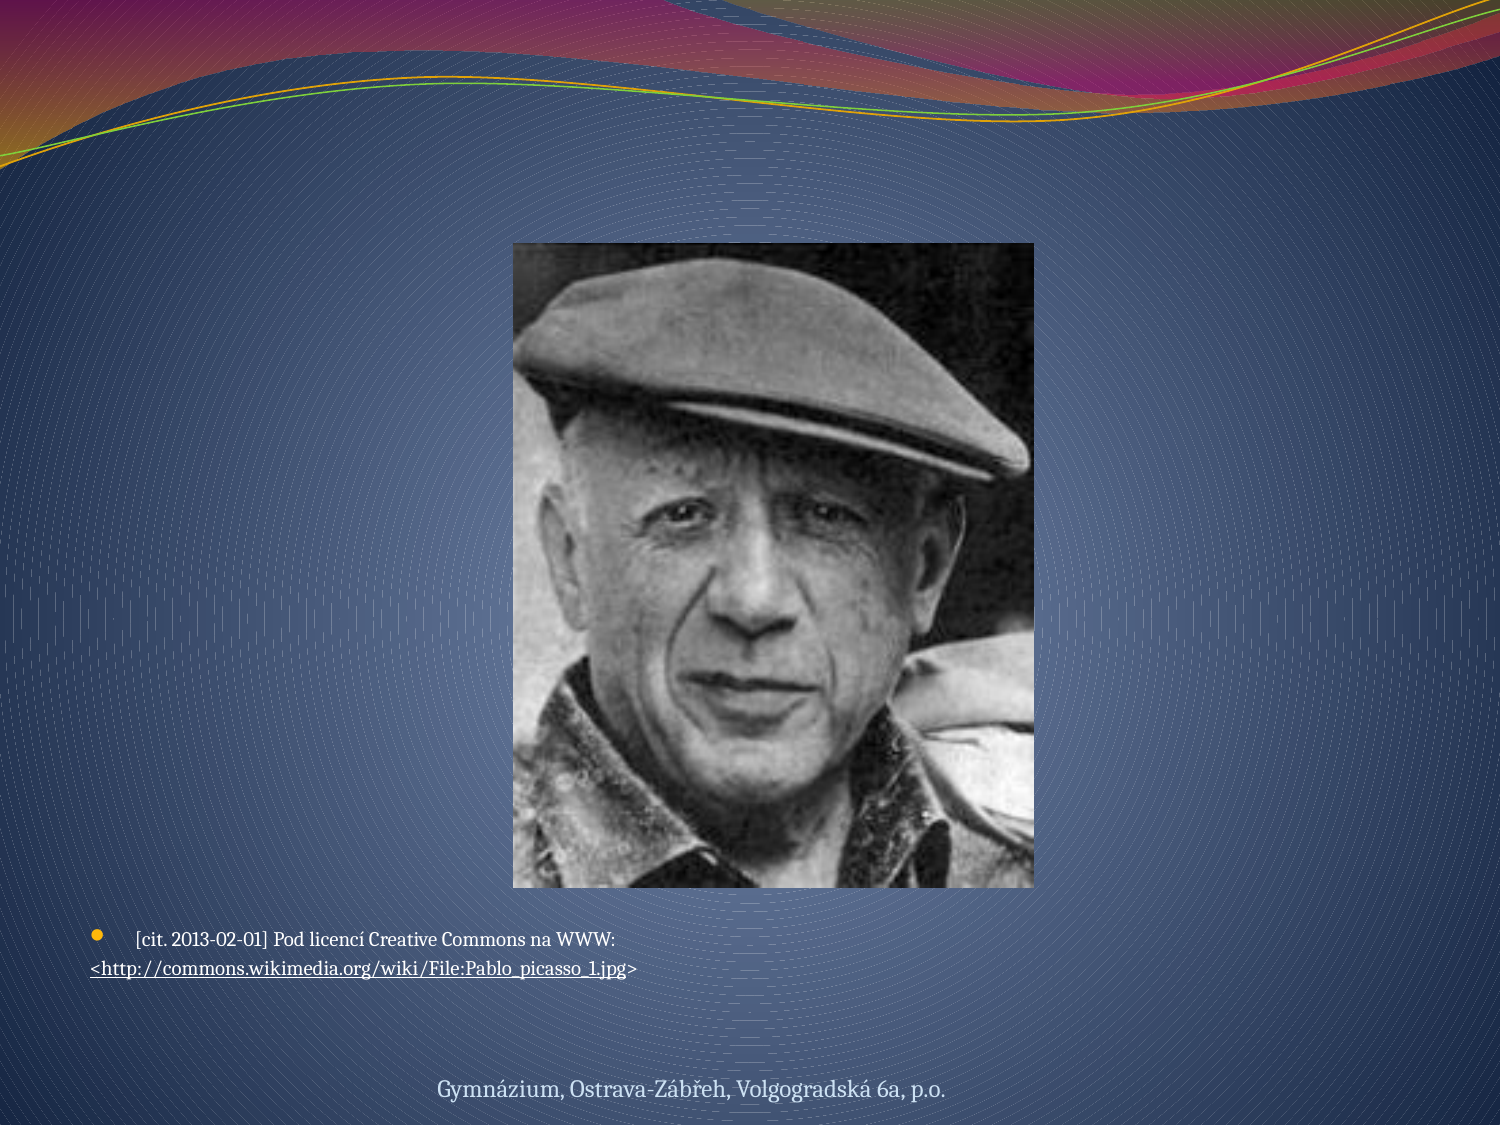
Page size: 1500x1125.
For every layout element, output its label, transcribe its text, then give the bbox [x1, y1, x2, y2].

picture [513, 243, 1034, 889]
footer Gymnázium, Ostrava-Zábřeh, Volgogradská 6a, p.o. [437, 1042, 988, 1103]
list [cit. 2013-02-01] Pod licencí Creative Commons na WWW: <http://commons.wikimedia.org/wiki/File:Pablo_picasso_1.jpg> [75, 317, 1425, 1038]
